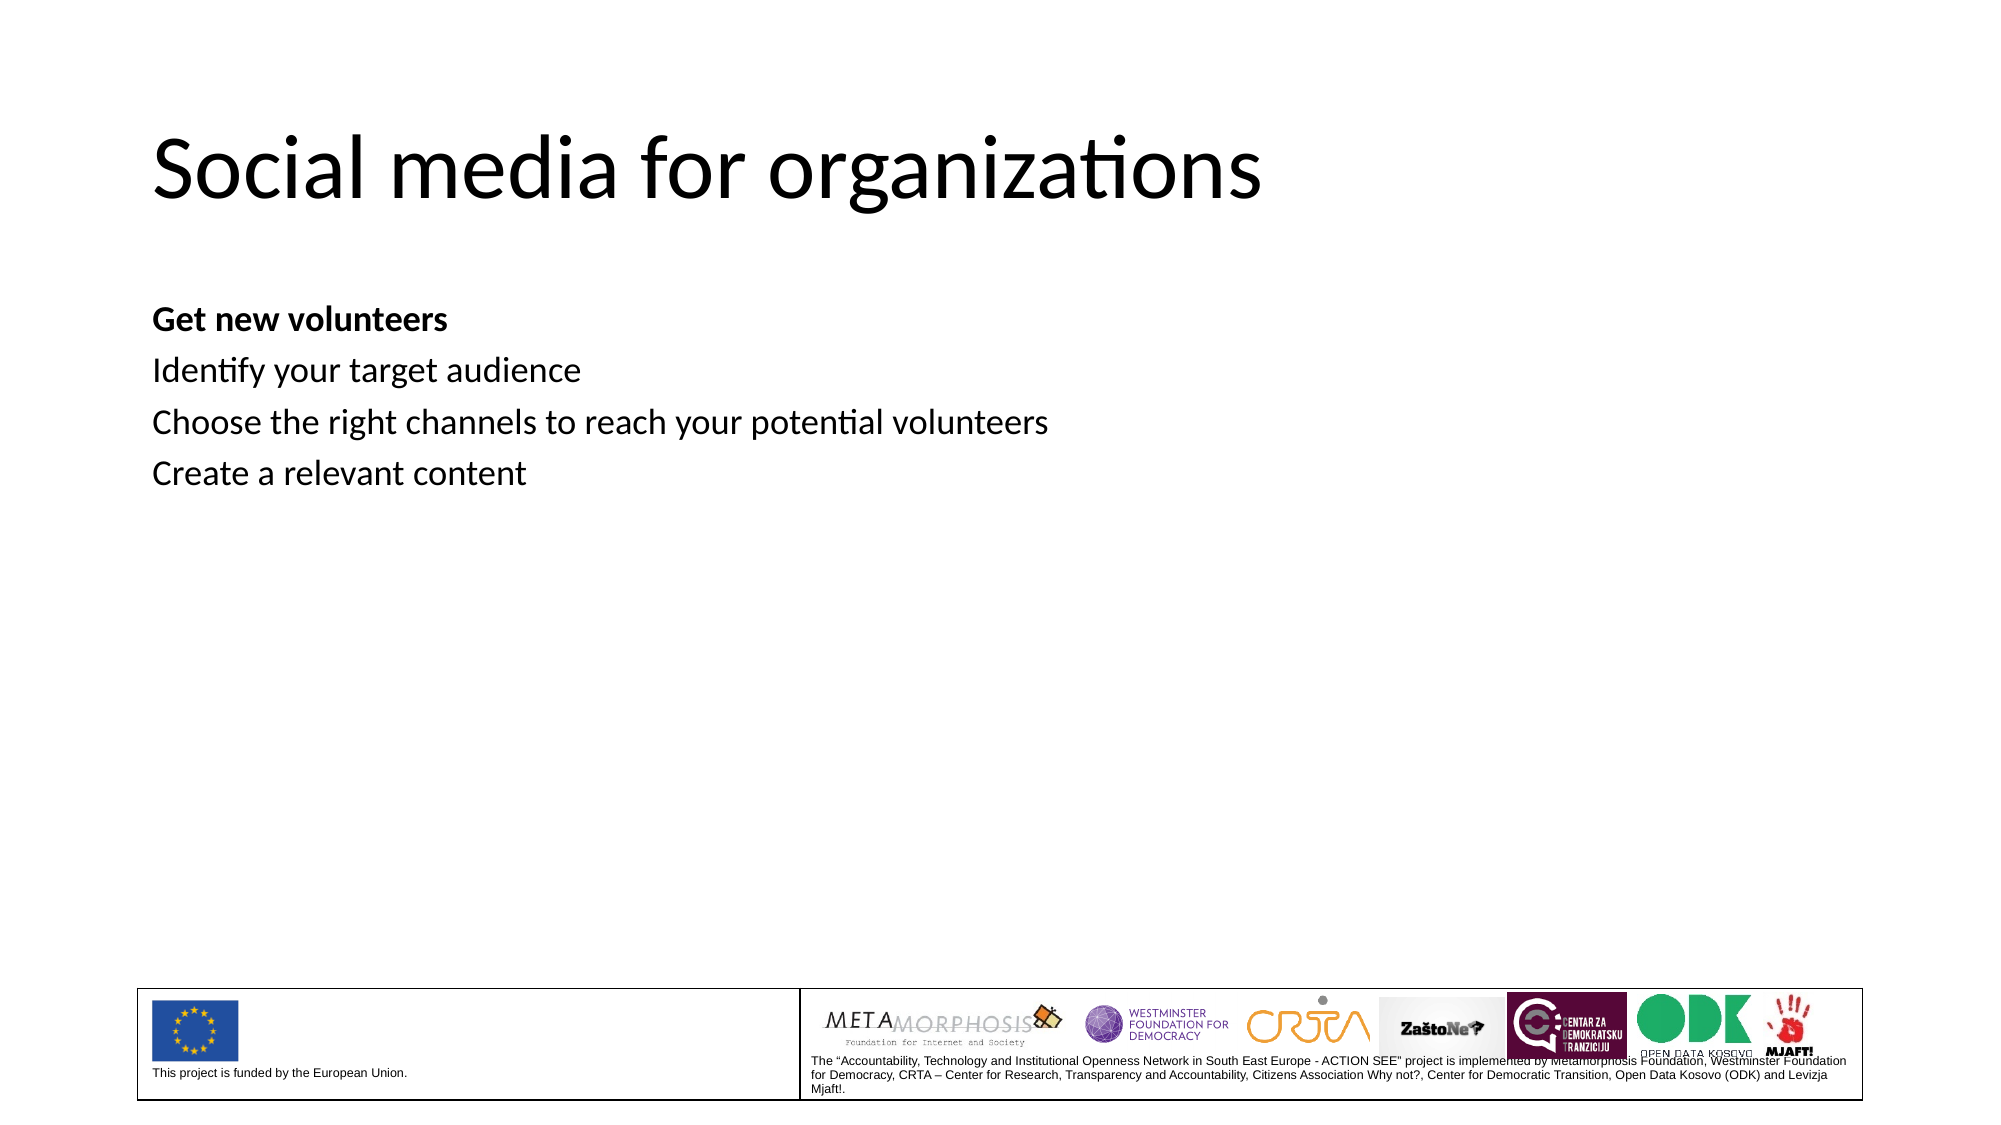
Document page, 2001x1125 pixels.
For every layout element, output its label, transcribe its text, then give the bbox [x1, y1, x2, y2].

picture [1083, 992, 1238, 1056]
picture [1763, 992, 1814, 1057]
title Social media for organizations [137, 59, 1863, 278]
list Get new volunteers Identify your target audience Choose the right channels to reach your potential volunteers Create a relevant content [137, 299, 1863, 975]
picture [813, 989, 1073, 1054]
picture [151, 1000, 239, 1062]
picture [1379, 997, 1505, 1059]
picture [1247, 989, 1370, 1055]
picture [1507, 992, 1627, 1059]
picture [1637, 994, 1752, 1064]
